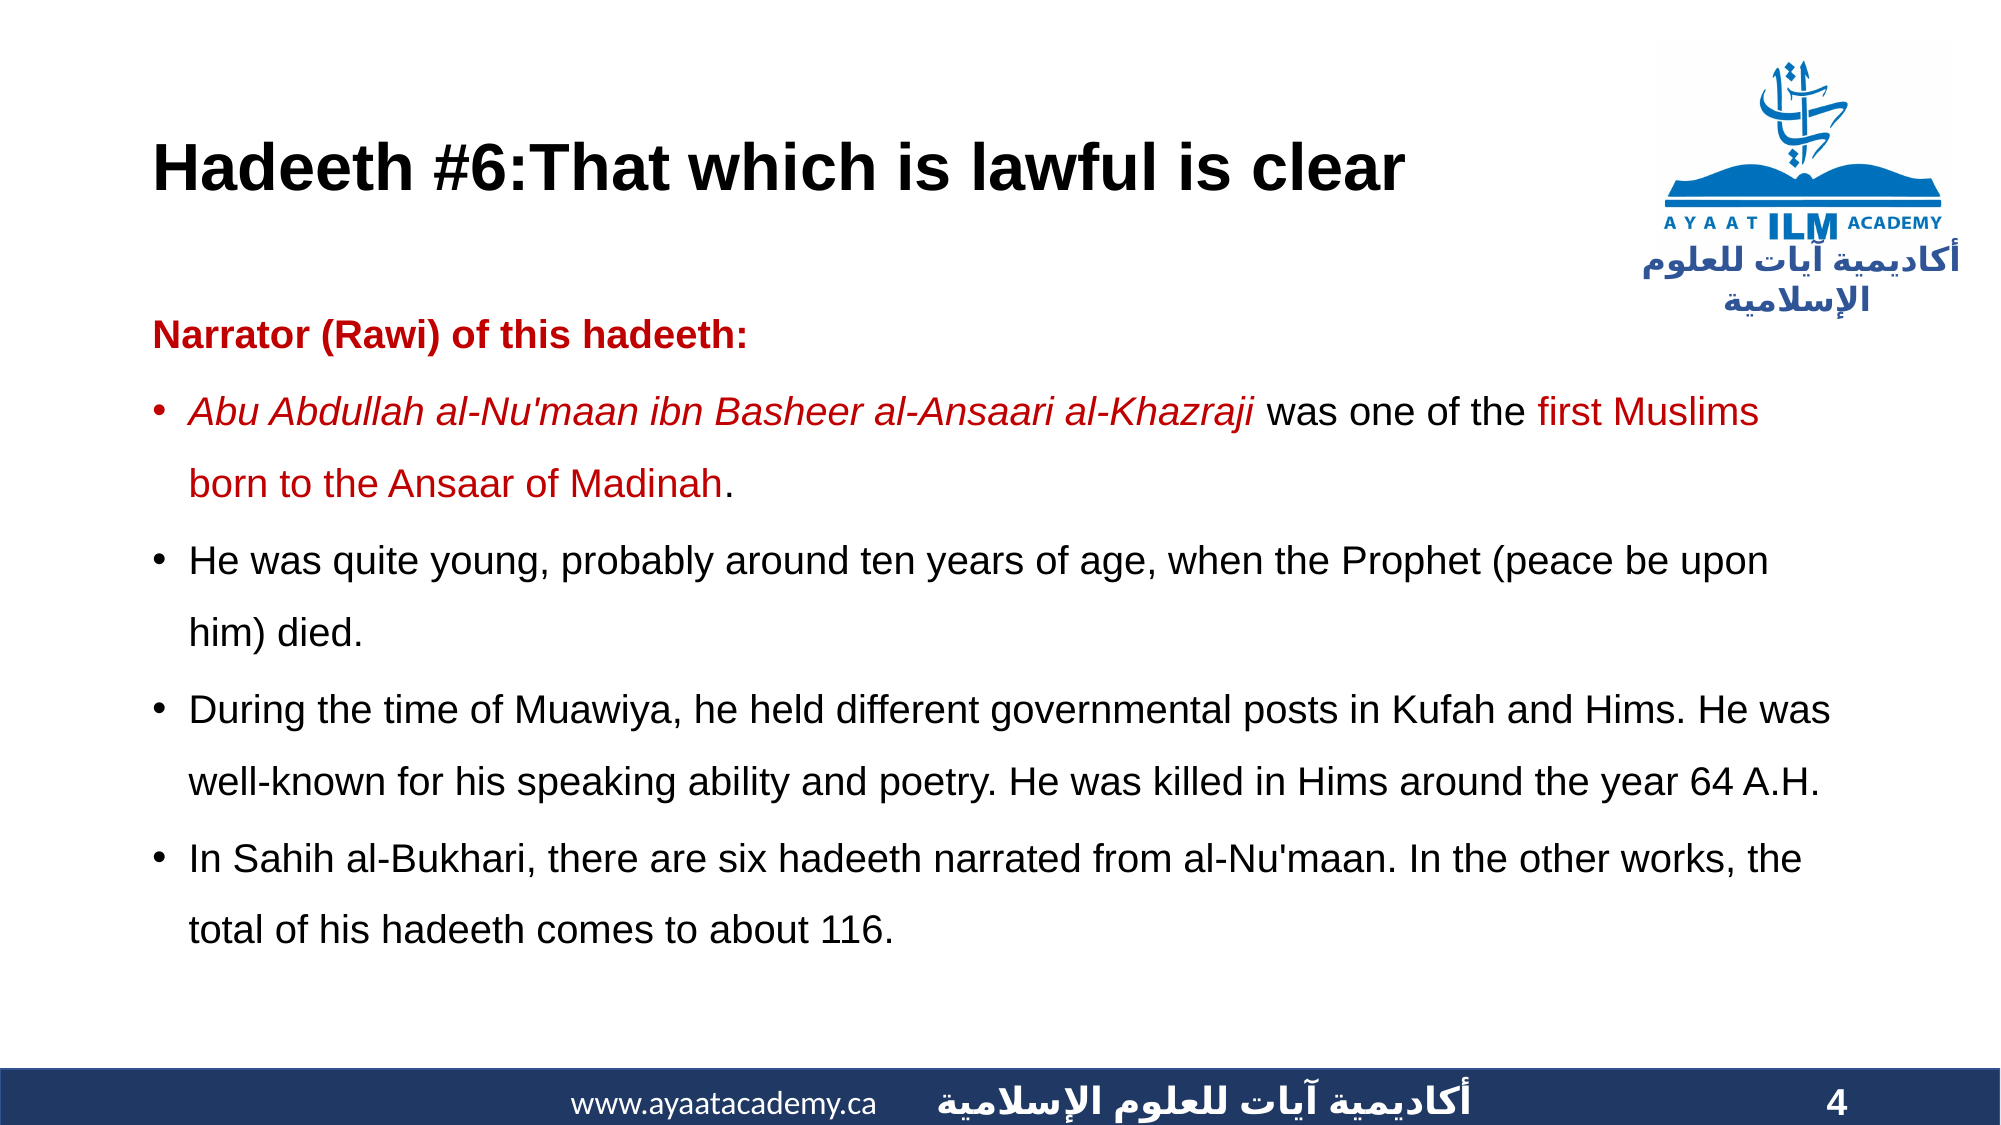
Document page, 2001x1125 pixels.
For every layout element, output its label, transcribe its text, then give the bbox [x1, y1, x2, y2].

slide_number 4 [1412, 1070, 1863, 1125]
title Hadeeth #6:That which is lawful is clear [137, 59, 1863, 277]
list Narrator (Rawi) of this hadeeth: Abu Abdullah al-Nu'maan ibn Basheer al-Ansaari al-Khazraji was one of the first Muslims born to the Ansaar of Madinah. He was quite young, probably around ten years of age, when the Prophet (peace be upon him) died. During the time of Muawiya, he held different governmental posts in Kufah and Hims. He was well-known for his speaking ability and poetry. He was killed in Hims around the year 64 A.H. In Sahih al-Bukhari, there are six hadeeth narrated from al-Nu'maan. In the other works, the total of his hadeeth comes to about 116. [137, 277, 1863, 1071]
picture [1651, 37, 1952, 257]
